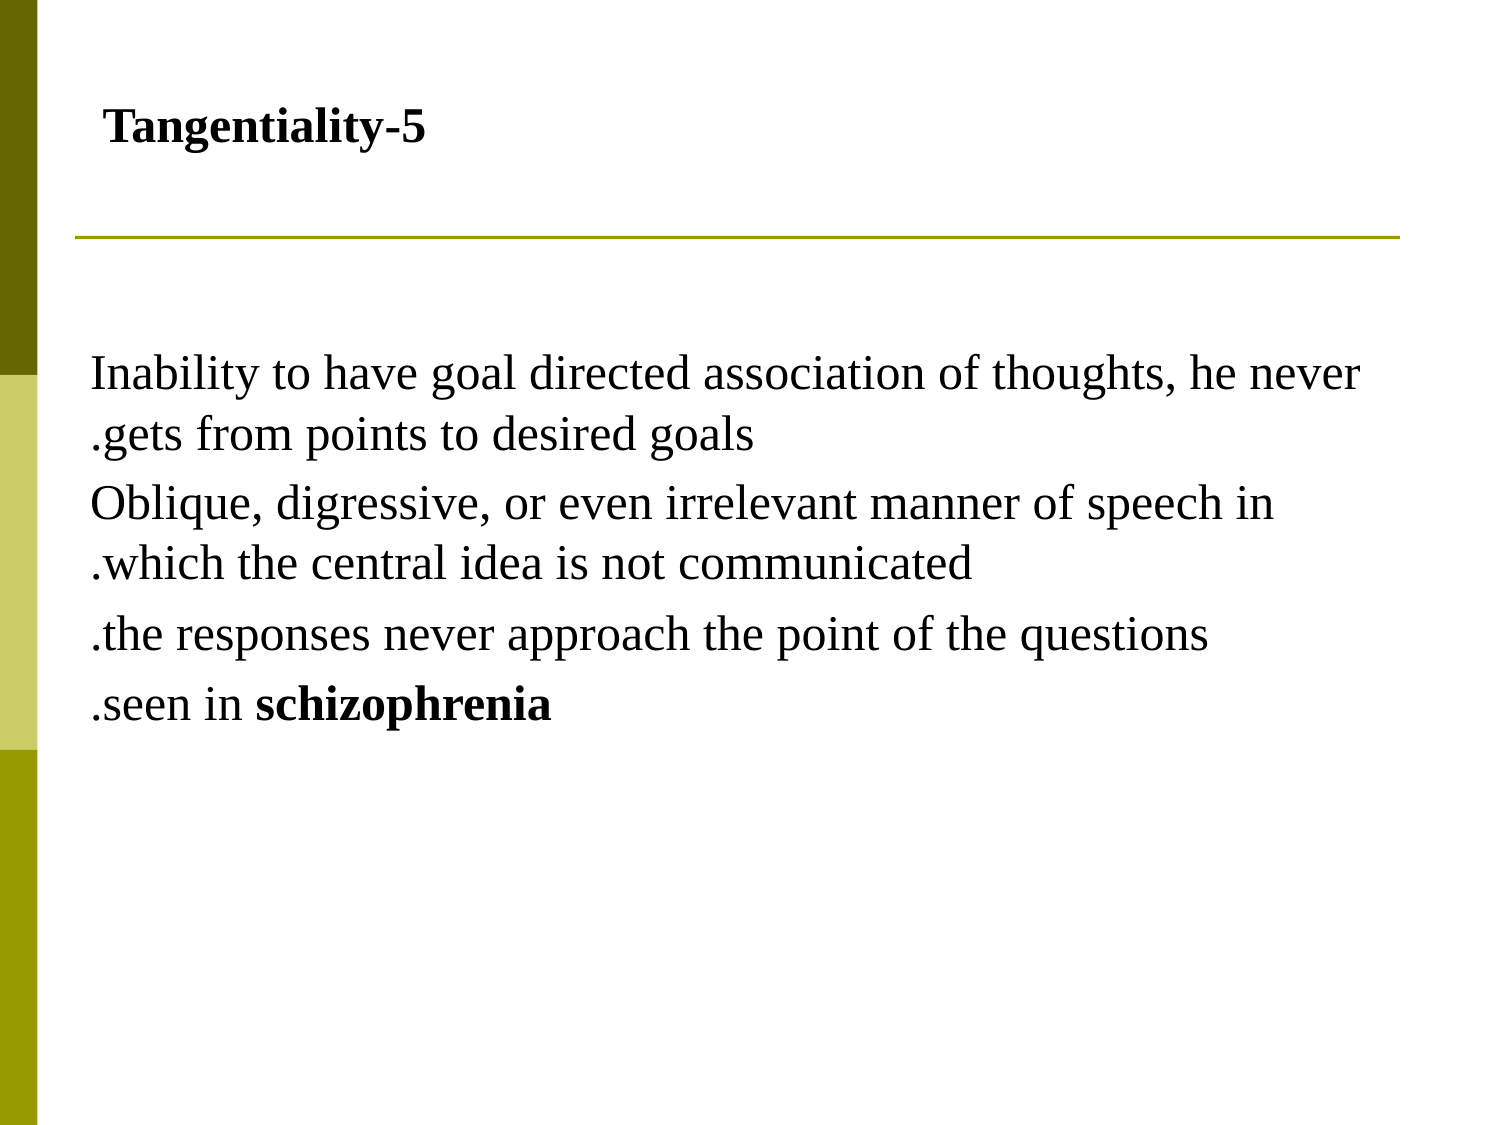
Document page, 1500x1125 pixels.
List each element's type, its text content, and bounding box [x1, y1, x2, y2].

title 5-Tangentiality [75, 45, 1425, 262]
list Inability to have goal directed association of thoughts, he never gets from points to desired goals. Oblique, digressive, or even irrelevant manner of speech in which the central idea is not communicated. the responses never approach the point of the questions. seen in schizophrenia. [75, 262, 1425, 1006]
